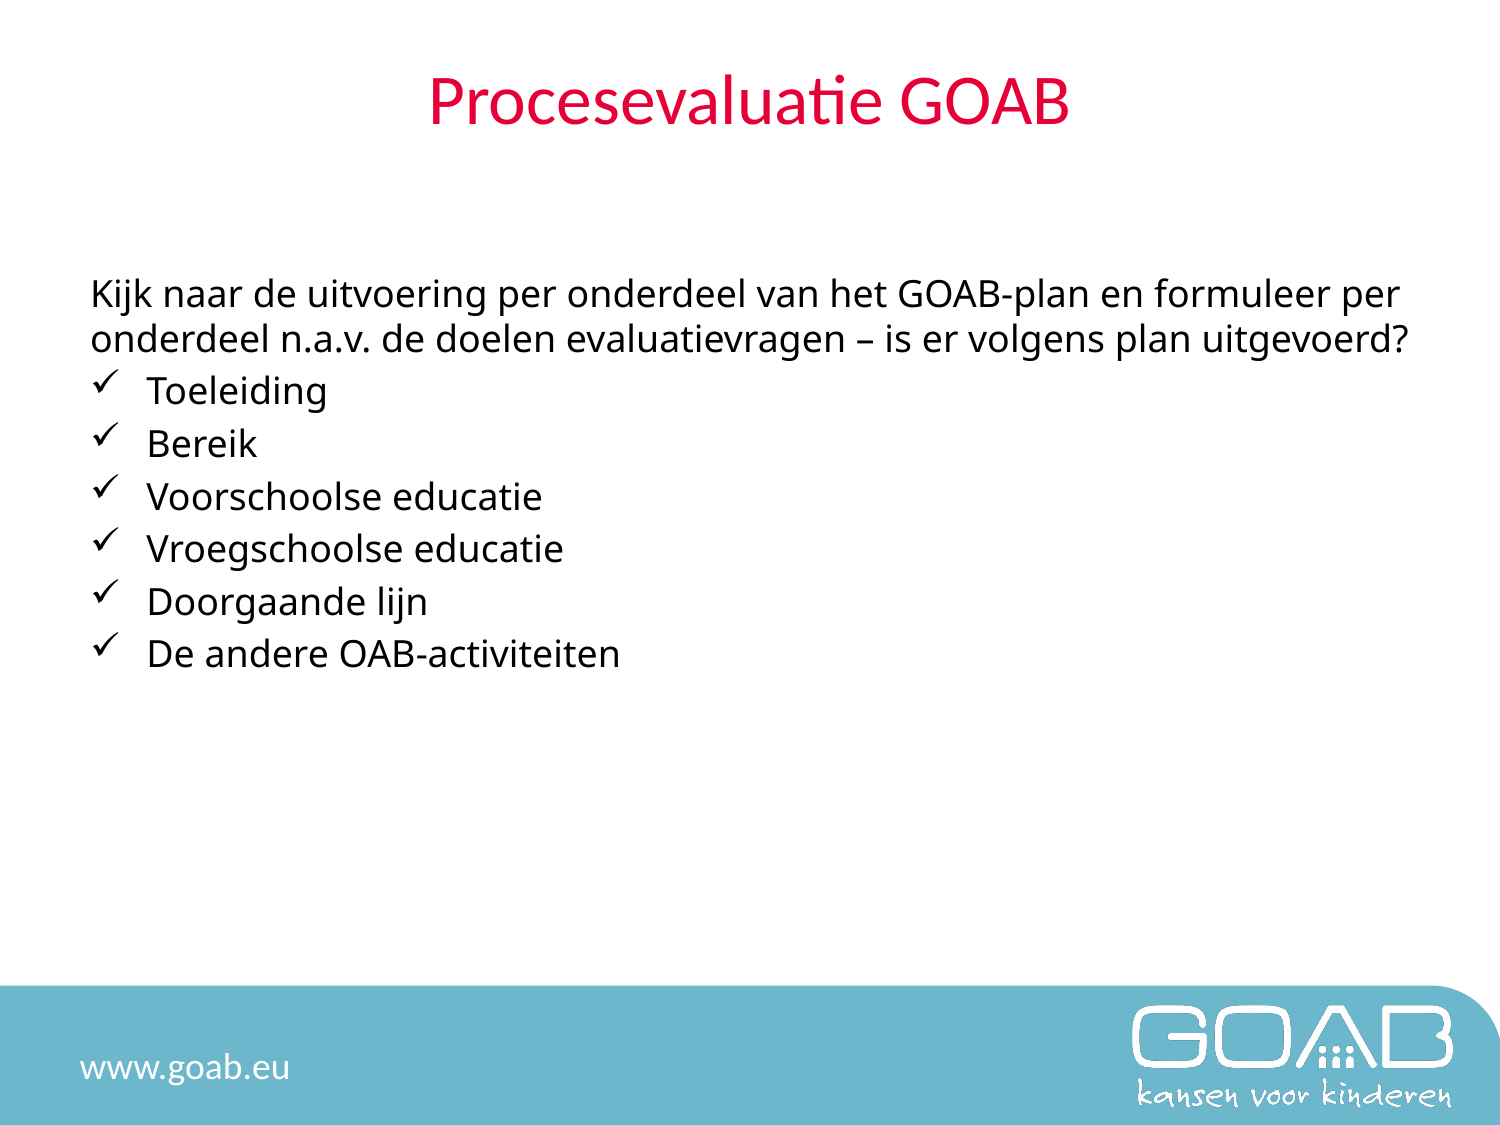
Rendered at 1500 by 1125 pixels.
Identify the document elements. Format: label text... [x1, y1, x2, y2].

list Kijk naar de uitvoering per onderdeel van het GOAB-plan en formuleer per onderdeel n.a.v. de doelen evaluatievragen – is er volgens plan uitgevoerd? Toeleiding Bereik Voorschoolse educatie Vroegschoolse educatie Doorgaande lijn De andere OAB-activiteiten [75, 262, 1425, 1005]
title Procesevaluatie GOAB [75, 45, 1425, 233]
picture [1128, 1001, 1457, 1112]
